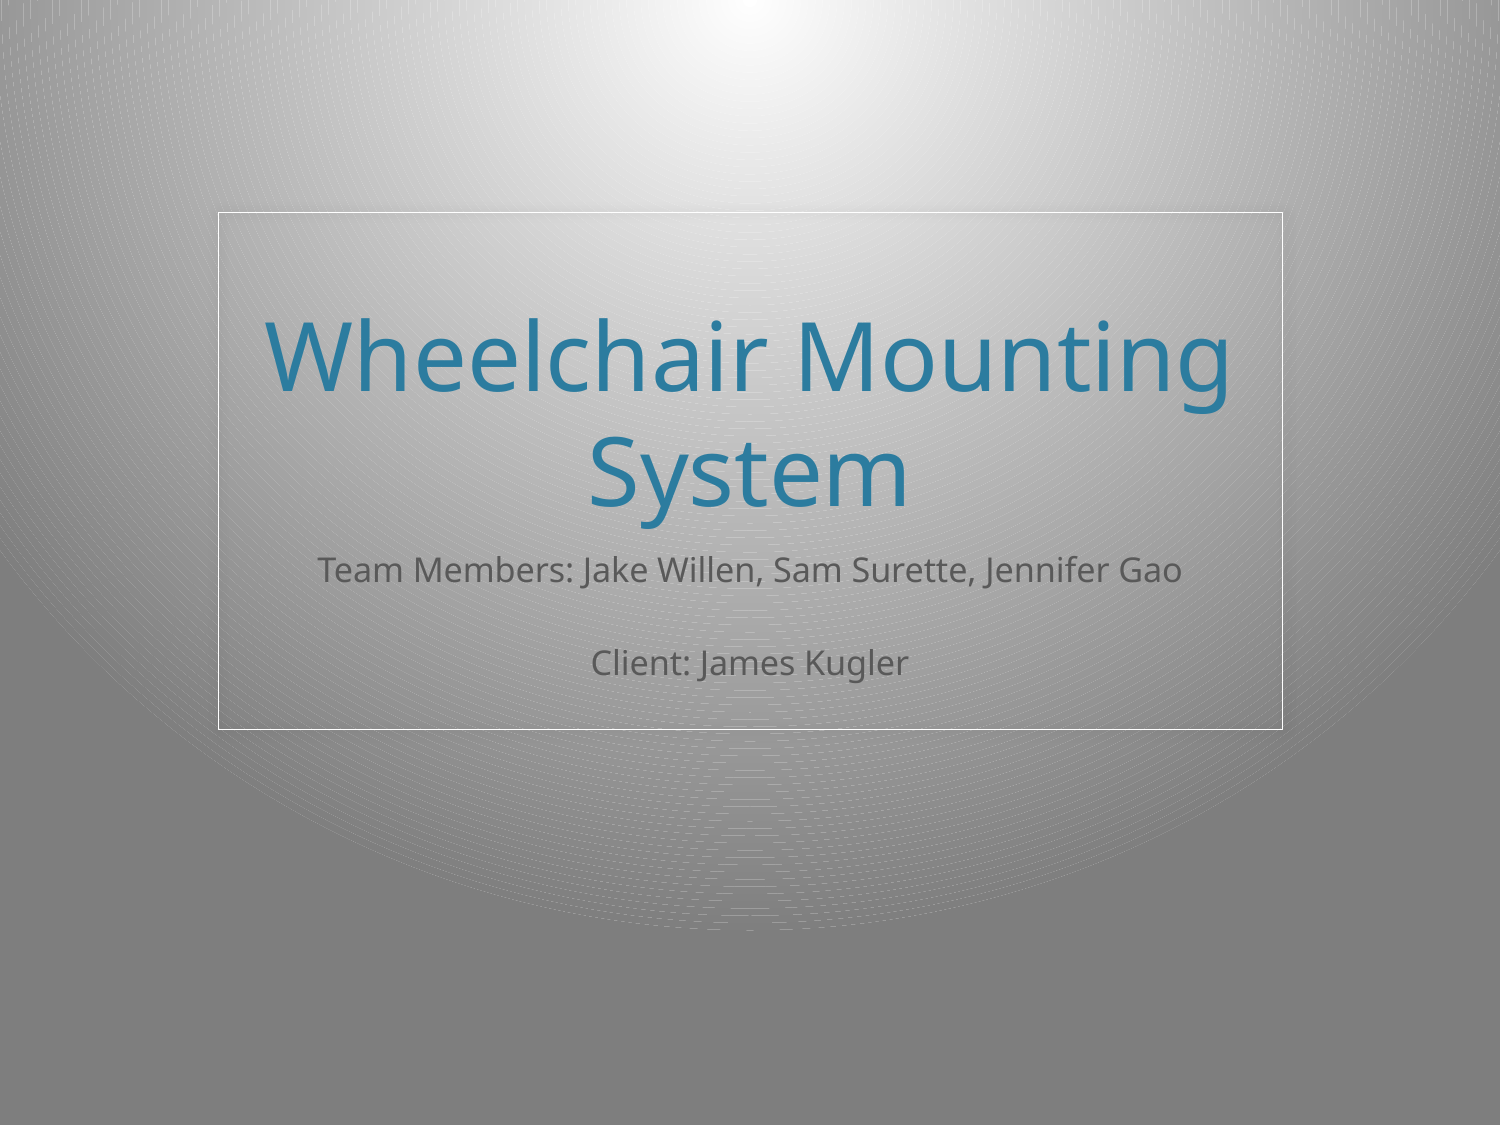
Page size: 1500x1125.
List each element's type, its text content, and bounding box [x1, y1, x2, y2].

title Wheelchair Mounting System [217, 249, 1283, 533]
subtitle Team Members: Jake Willen, Sam Surette, Jennifer Gao Client: James Kugler [217, 541, 1283, 692]
